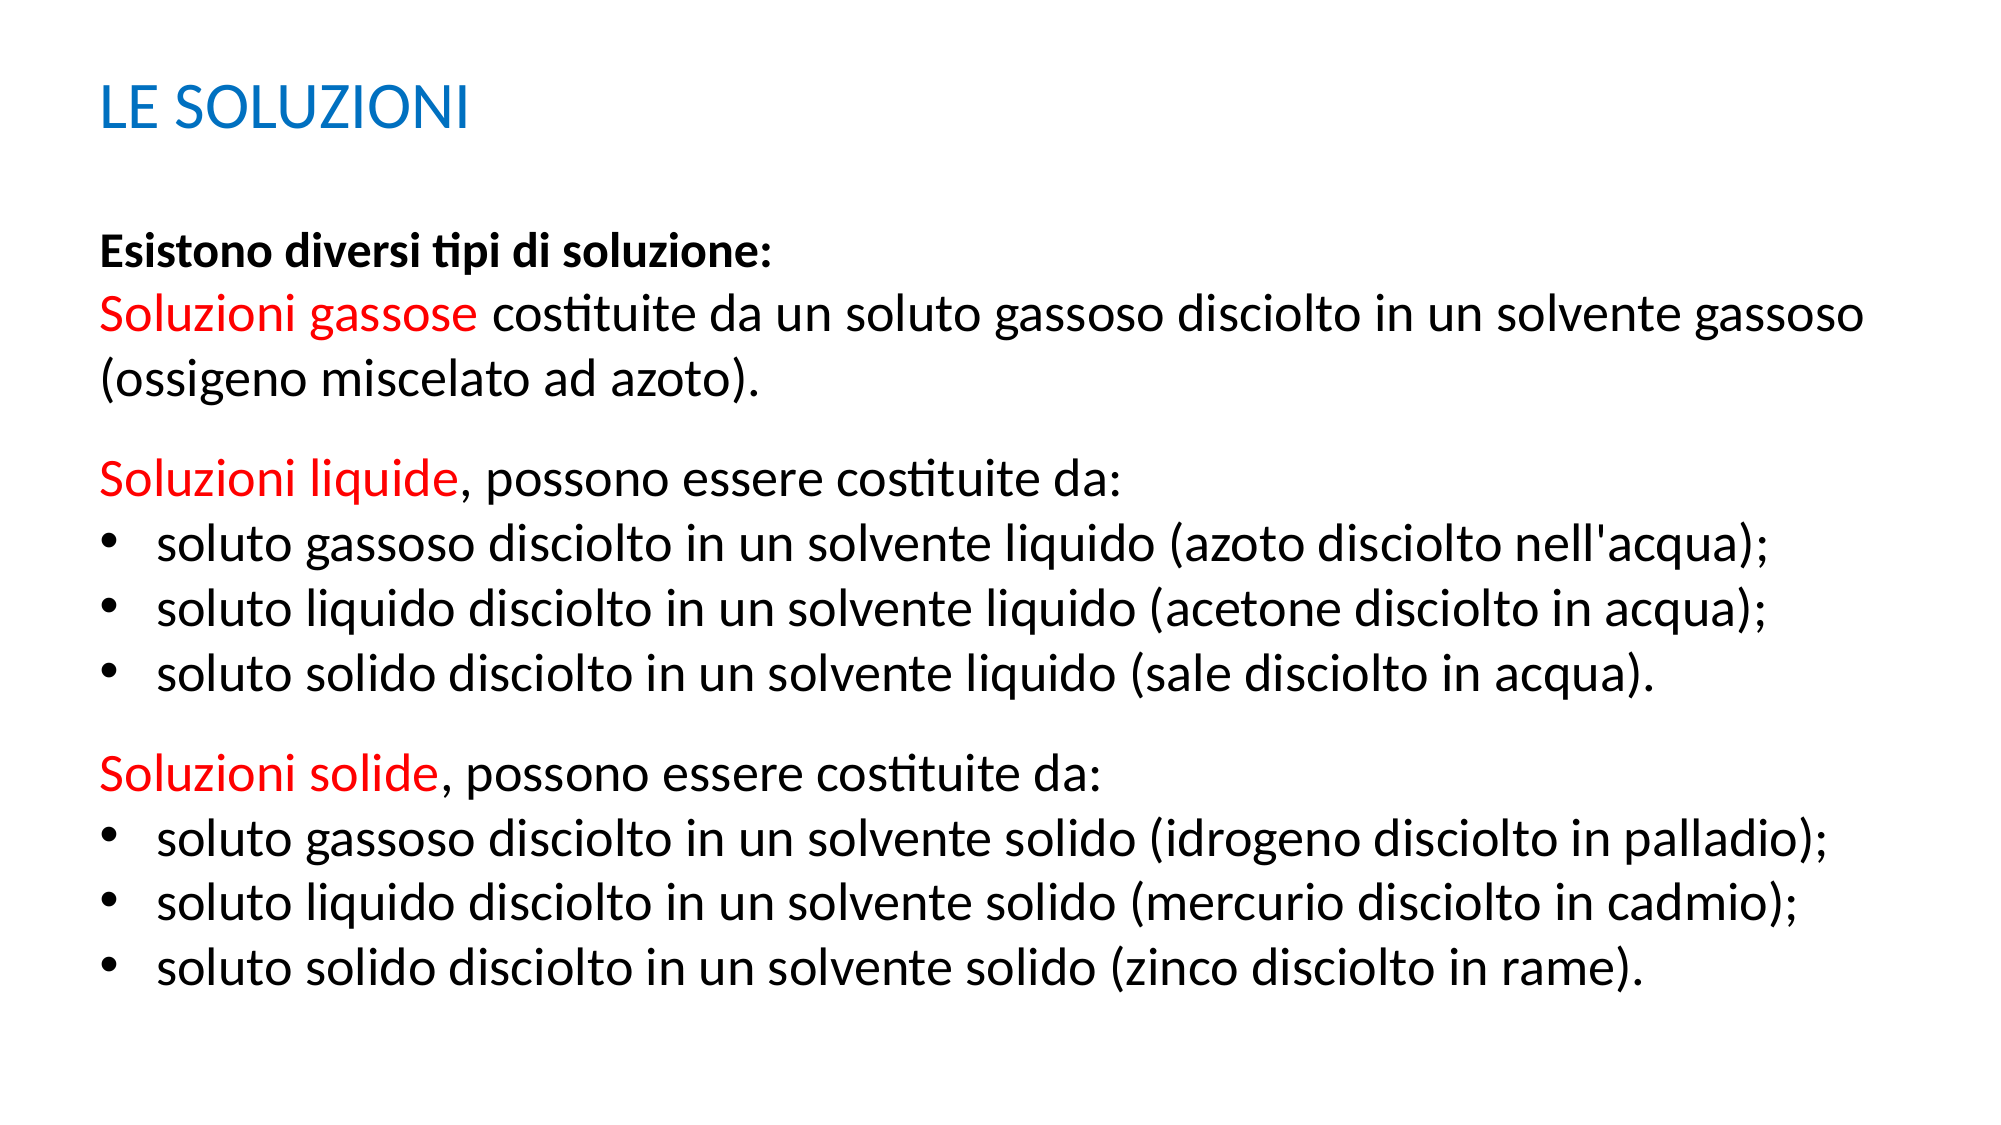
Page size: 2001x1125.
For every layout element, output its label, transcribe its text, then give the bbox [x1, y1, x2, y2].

text_box LE SOLUZIONI [84, 54, 830, 150]
text_box Esistono diversi tipi di soluzione: Soluzioni gassose costituite da un soluto gassoso disciolto in un solvente gassoso (ossigeno miscelato ad azoto). Soluzioni liquide, possono essere costituite da: soluto gassoso disciolto in un solvente liquido (azoto disciolto nell'acqua); soluto liquido disciolto in un solvente liquido (acetone disciolto in acqua); soluto solido disciolto in un solvente liquido (sale disciolto in acqua). Soluzioni solide, possono essere costituite da: soluto gassoso disciolto in un solvente solido (idrogeno disciolto in palladio); soluto liquido disciolto in un solvente solido (mercurio disciolto in cadmio); soluto solido disciolto in un solvente solido (zinco disciolto in rame). [84, 209, 1936, 1004]
